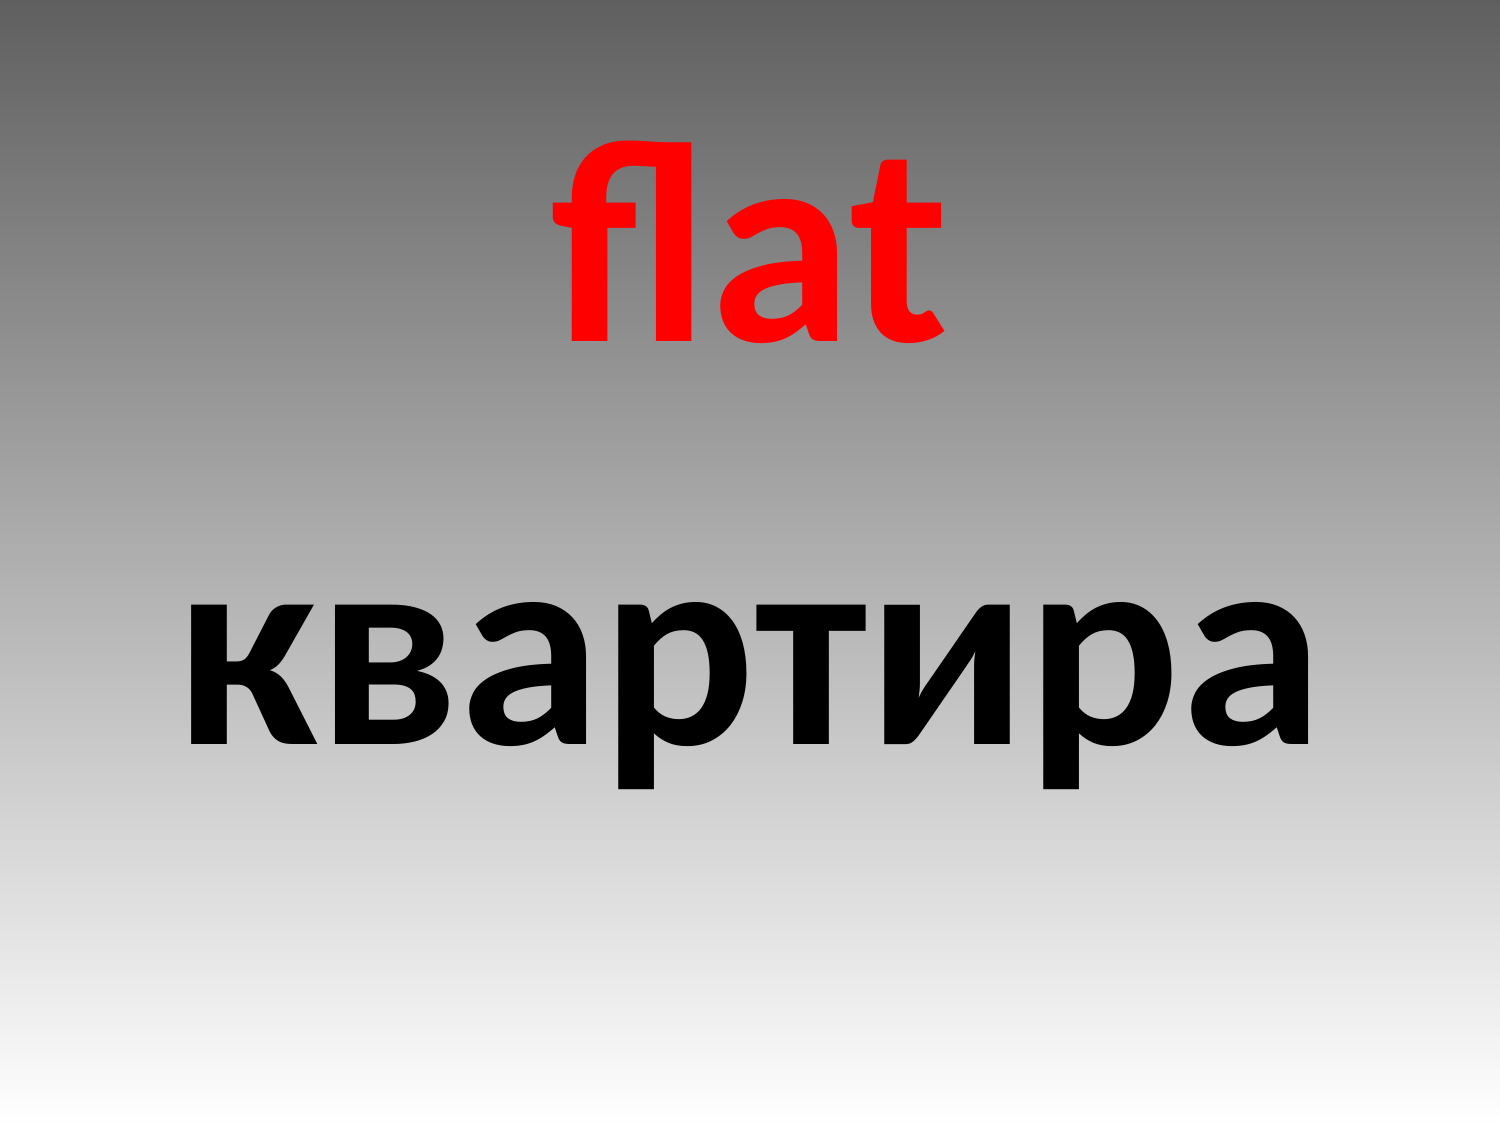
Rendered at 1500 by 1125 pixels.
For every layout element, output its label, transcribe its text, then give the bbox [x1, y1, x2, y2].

list flat квартира [75, 46, 1425, 1005]
